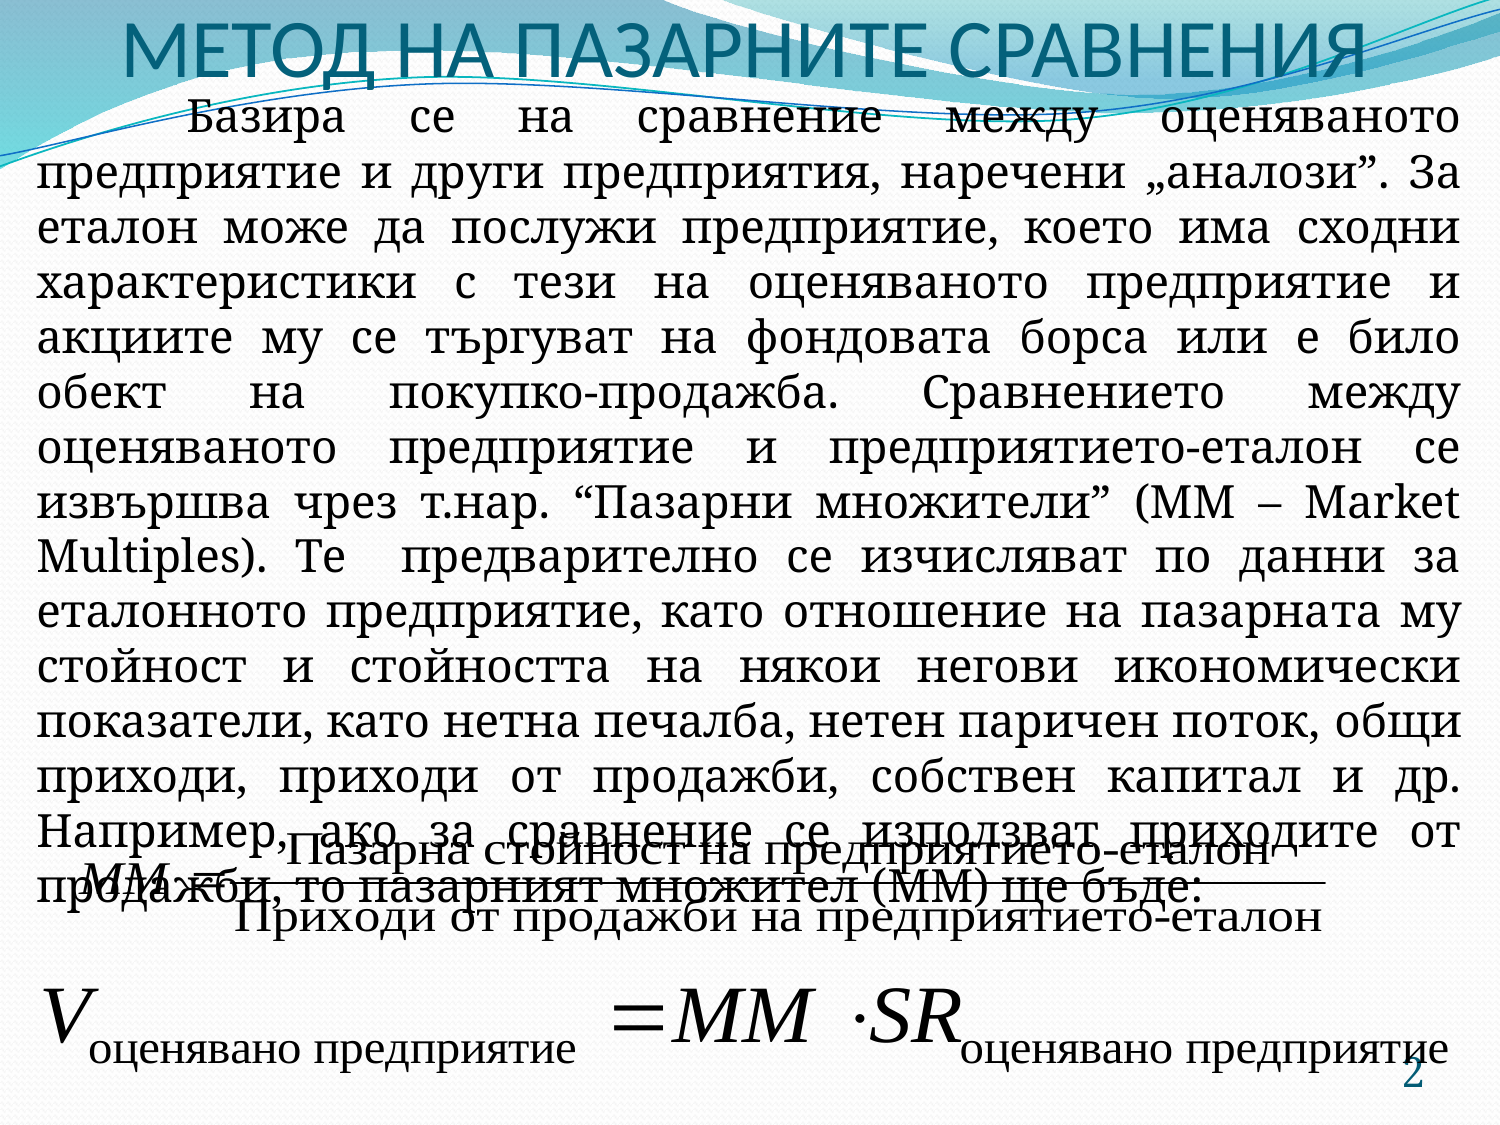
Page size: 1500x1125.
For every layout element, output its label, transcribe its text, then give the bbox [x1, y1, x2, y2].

slide_number 2 [1299, 1098, 1425, 1103]
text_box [34, 960, 1466, 1091]
list Базира се на сравнение между оценяваното предприятие и други предприятия, наречени „аналози”. За еталон може да послужи предприятие, което има сходни характеристики с тези на оценяваното предприятие и акциите му се търгуват на фондовата борса или е било обект на покупко-продажба. Сравнението между оценяваното предприятие и предприятието-еталон се извършва чрез т.нар. “Пазарни множители” (MM – Market Multiples). Те предварително се изчисляват по данни за еталонното предприятие, като отношение на пазарната му стойност и стойността на някои негови икономически показатели, като нетна печалба, нетен паричен поток, общи приходи, приходи от продажби, собствен капитал и др. Например, ако за сравнение се използват приходите от продажби, то пазарният множител (MM) ще бъде: [0, 70, 1477, 1125]
title МЕТОД НА ПАЗАРНИТЕ СРАВНЕНИЯ [70, 0, 1421, 70]
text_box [70, 820, 1337, 950]
